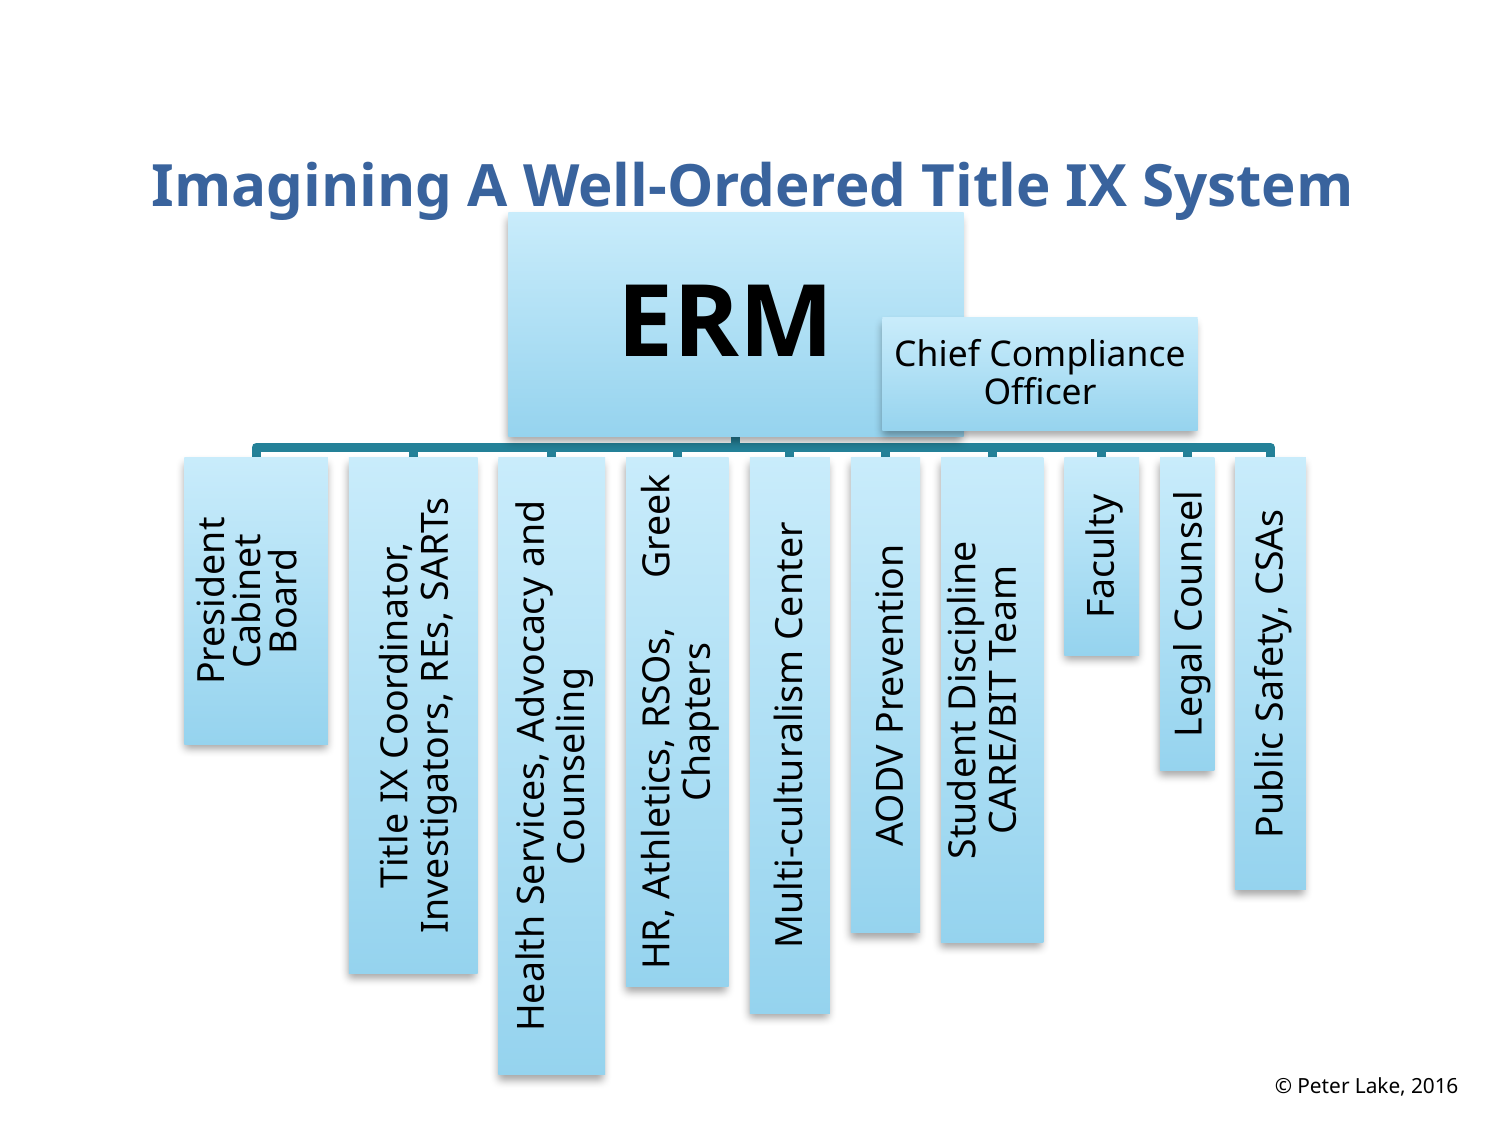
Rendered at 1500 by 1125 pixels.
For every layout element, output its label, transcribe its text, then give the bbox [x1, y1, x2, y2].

footer © Peter Lake, 2016 [1087, 1045, 1474, 1105]
list Imagining A Well-Ordered Title IX System [43, 140, 1444, 212]
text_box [43, 212, 1451, 1076]
